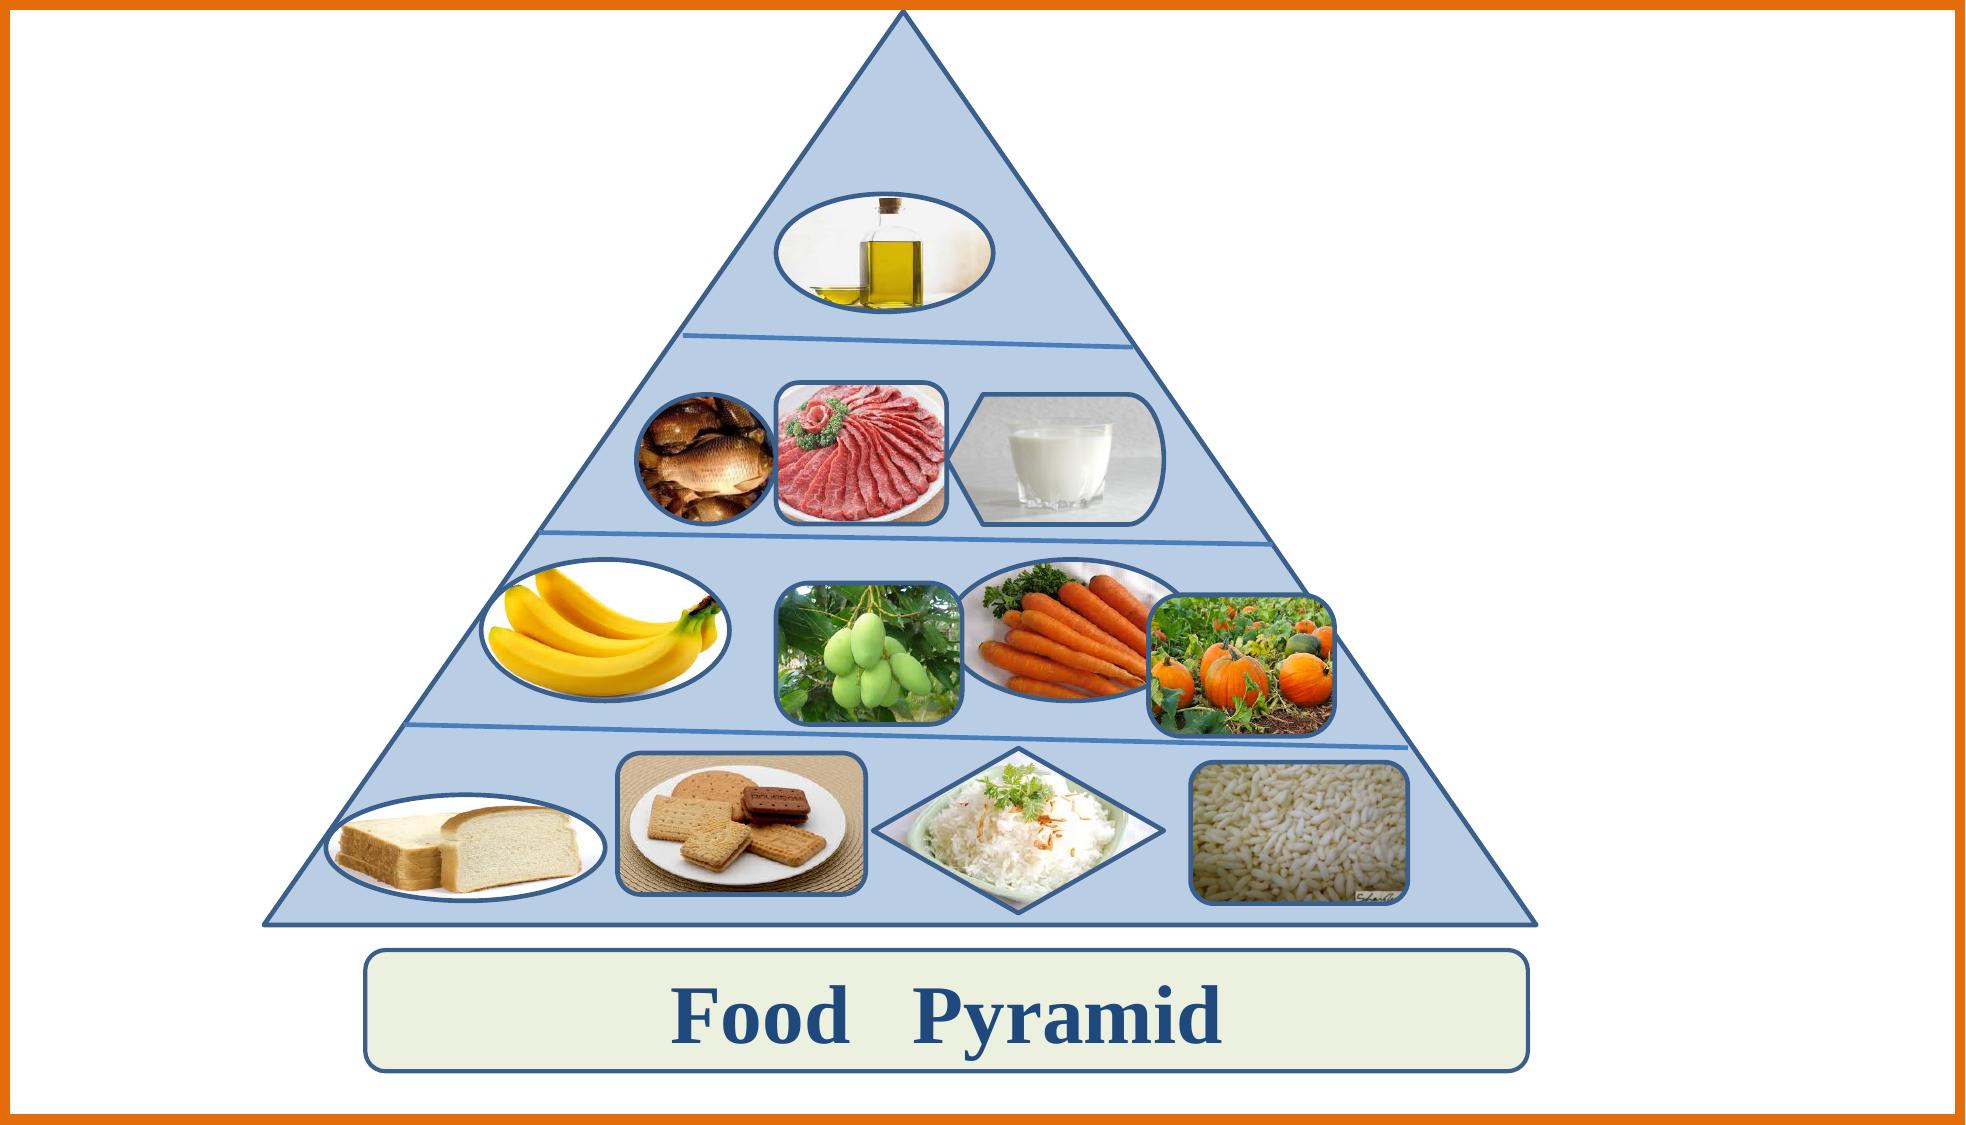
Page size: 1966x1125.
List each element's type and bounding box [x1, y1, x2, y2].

text_box [0, 0, 1966, 1125]
text_box [263, 10, 1537, 926]
